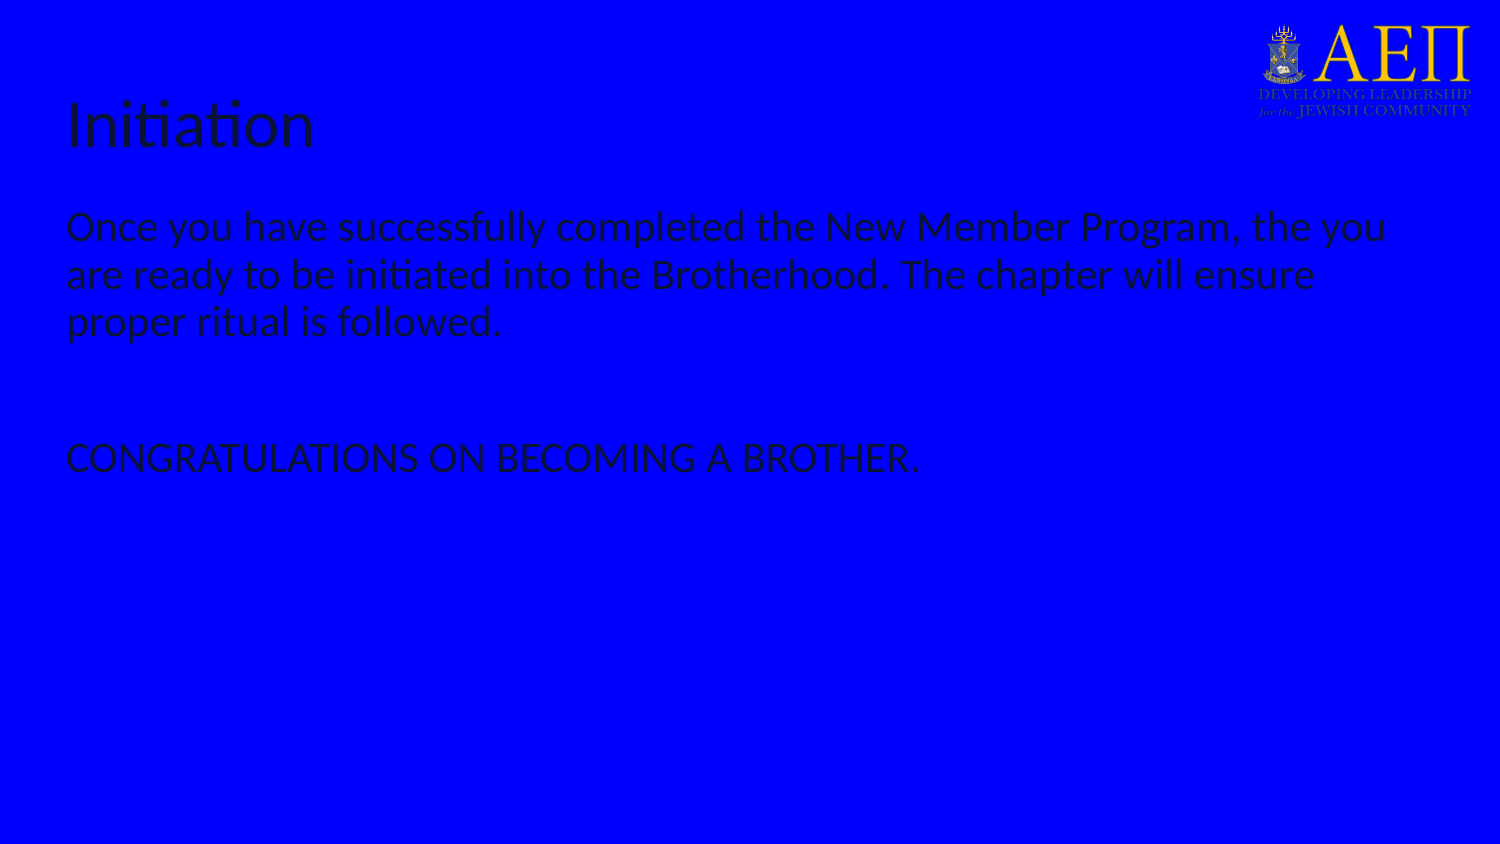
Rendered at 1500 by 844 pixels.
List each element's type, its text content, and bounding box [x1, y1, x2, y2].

list Once you have successfully completed the New Member Program, the you are ready to be initiated into the Brotherhood. The chapter will ensure proper ritual is followed. CONGRATULATIONS ON BECOMING A BROTHER. [51, 189, 1449, 750]
picture [1253, 8, 1476, 133]
title Initiation [51, 72, 1449, 167]
